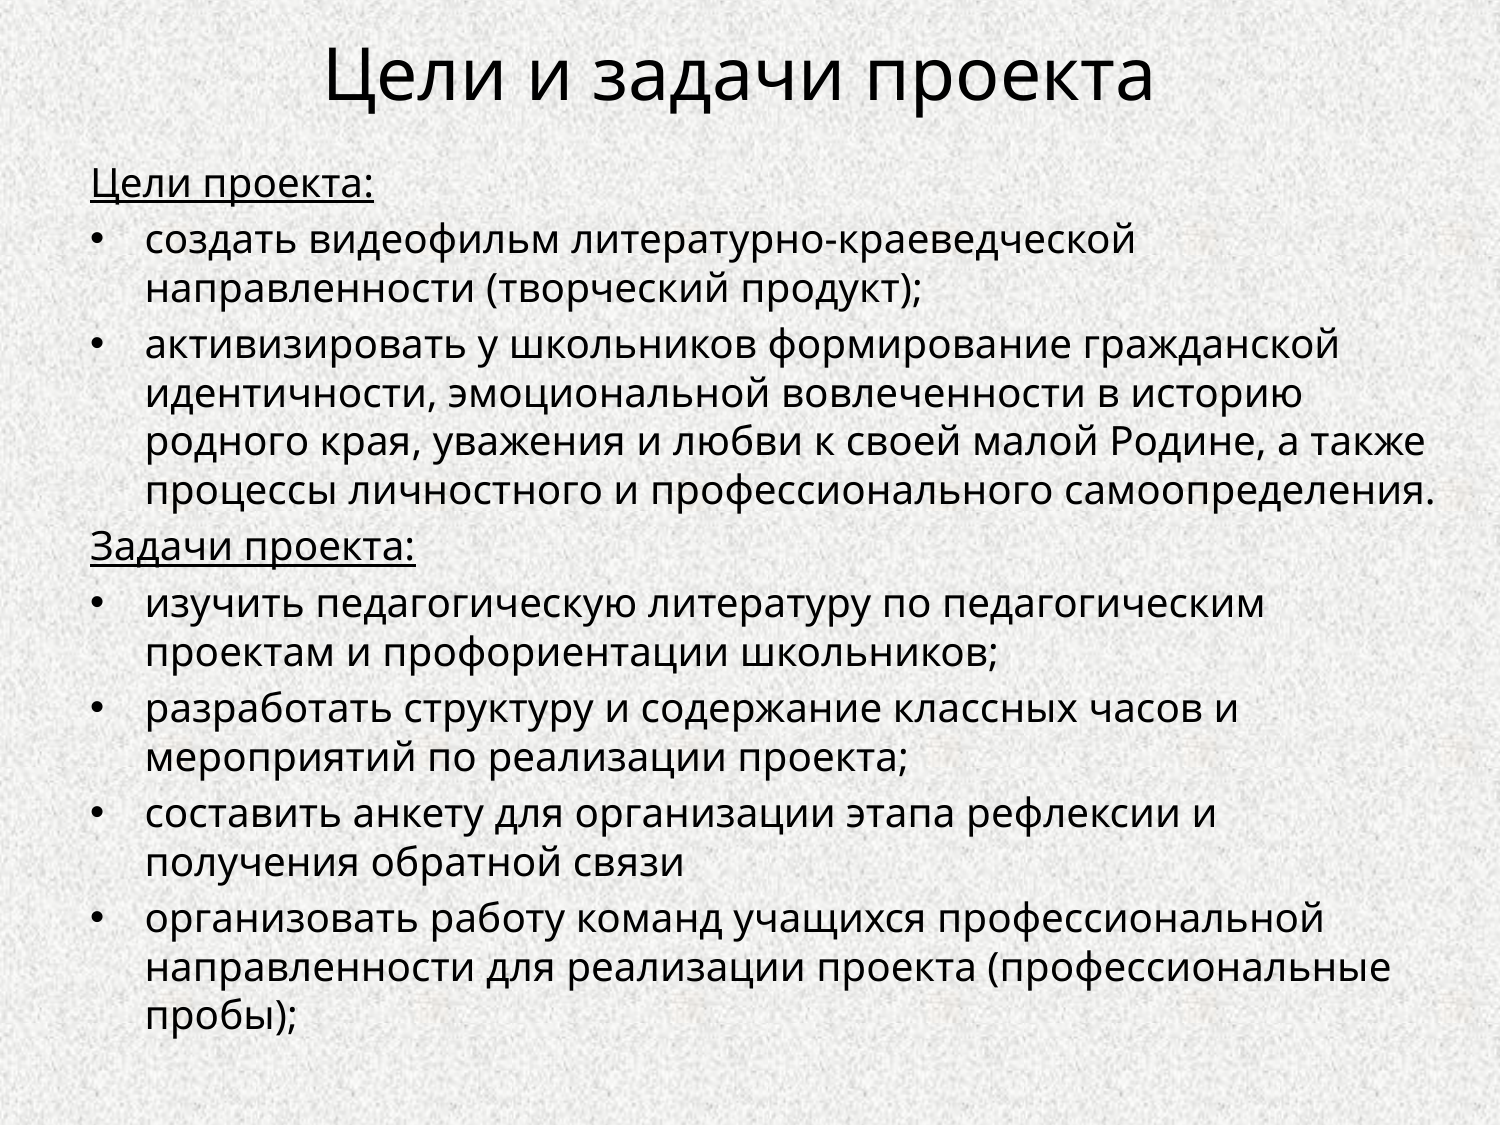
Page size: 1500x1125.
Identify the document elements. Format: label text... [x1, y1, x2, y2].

list Цели проекта: создать видеофильм литературно-краеведческой направленности (творческий продукт); активизировать у школьников формирование гражданской идентичности, эмоциональной вовлеченности в историю родного края, уважения и любви к своей малой Родине, а также процессы личностного и профессионального самоопределения. Задачи проекта: изучить педагогическую литературу по педагогическим проектам и профориентации школьников; разработать структуру и содержание классных часов и мероприятий по реализации проекта; составить анкету для организации этапа рефлексии и получения обратной связи организовать работу команд учащихся профессиональной направленности для реализации проекта (профессиональные пробы); [75, 149, 1459, 1094]
title Цели и задачи проекта [64, 19, 1415, 124]
